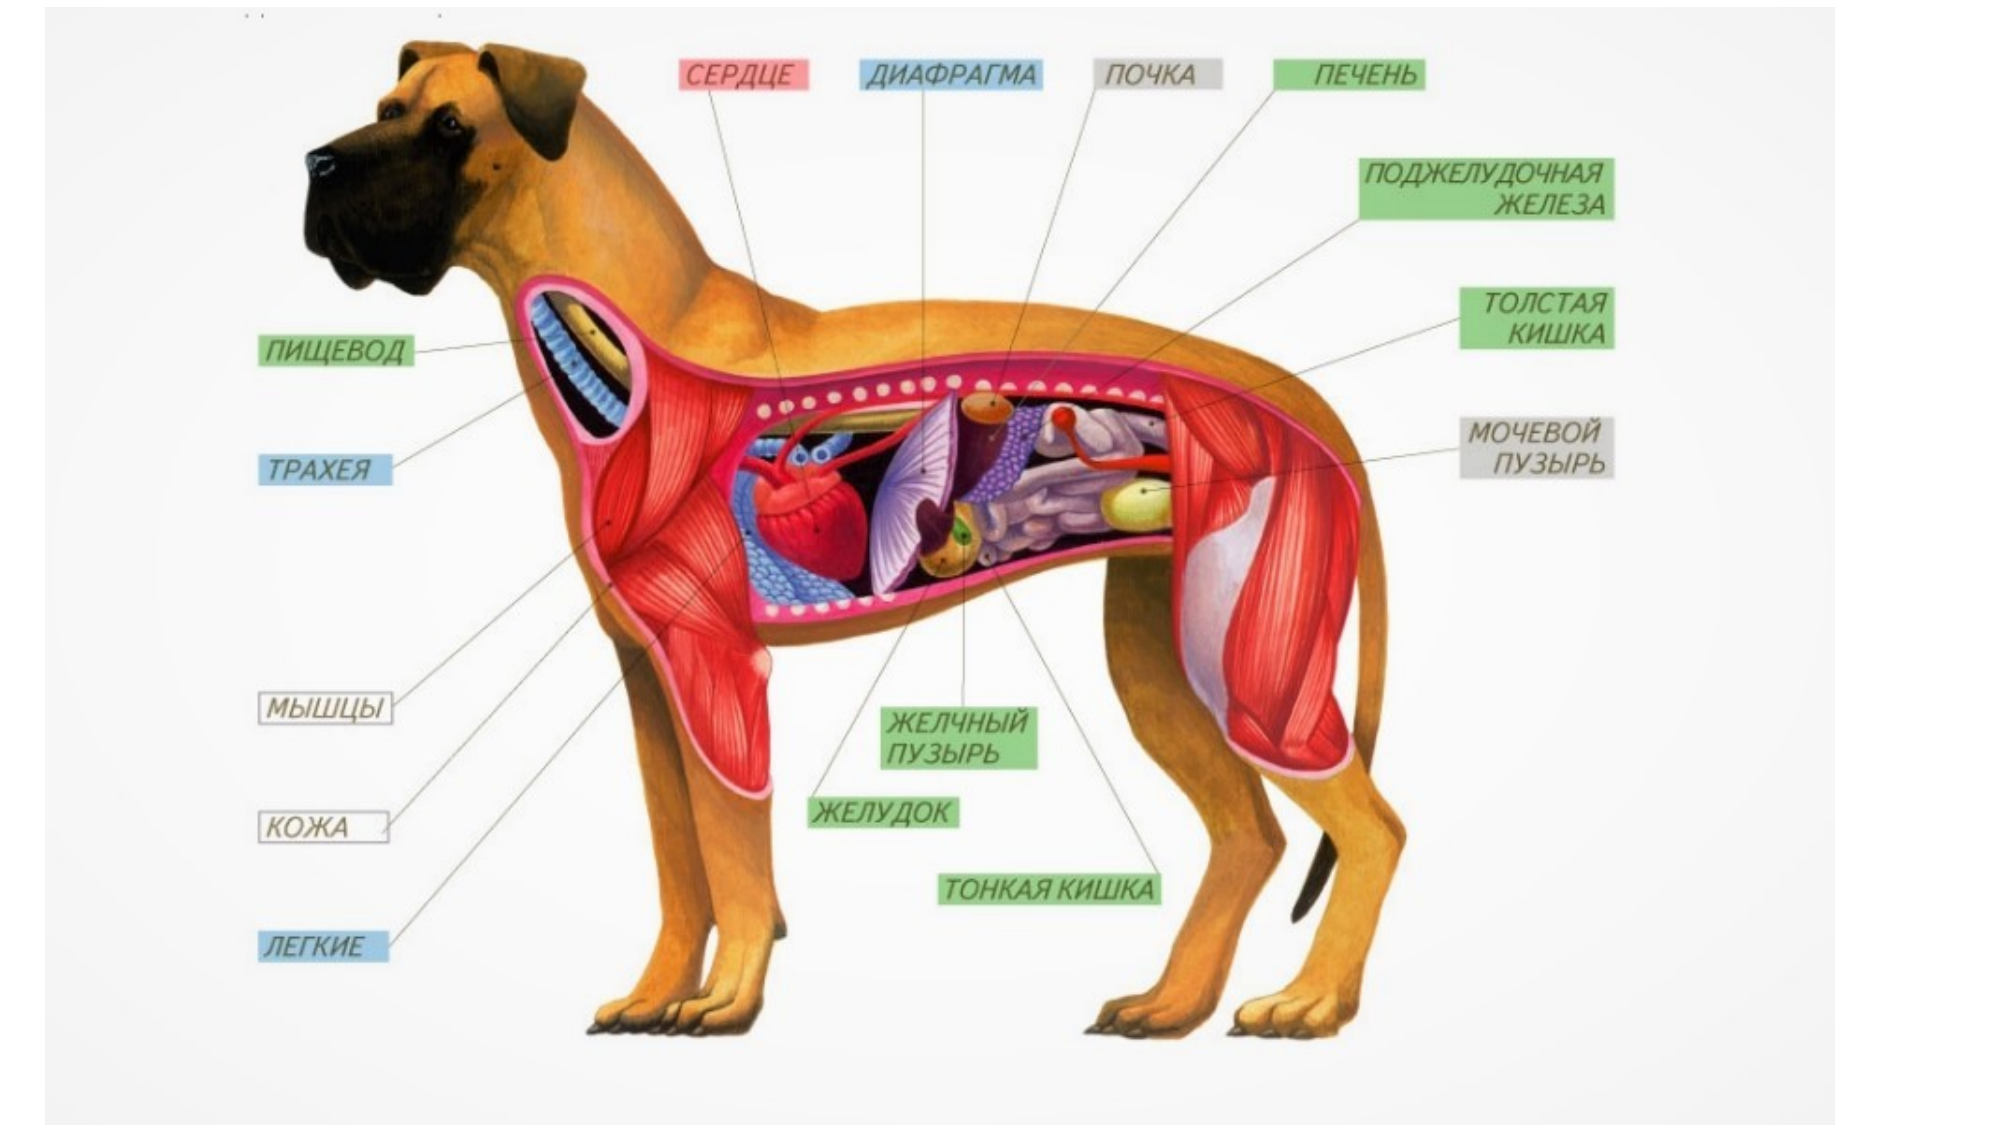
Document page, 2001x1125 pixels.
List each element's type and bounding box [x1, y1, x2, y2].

list [45, 7, 1835, 1125]
